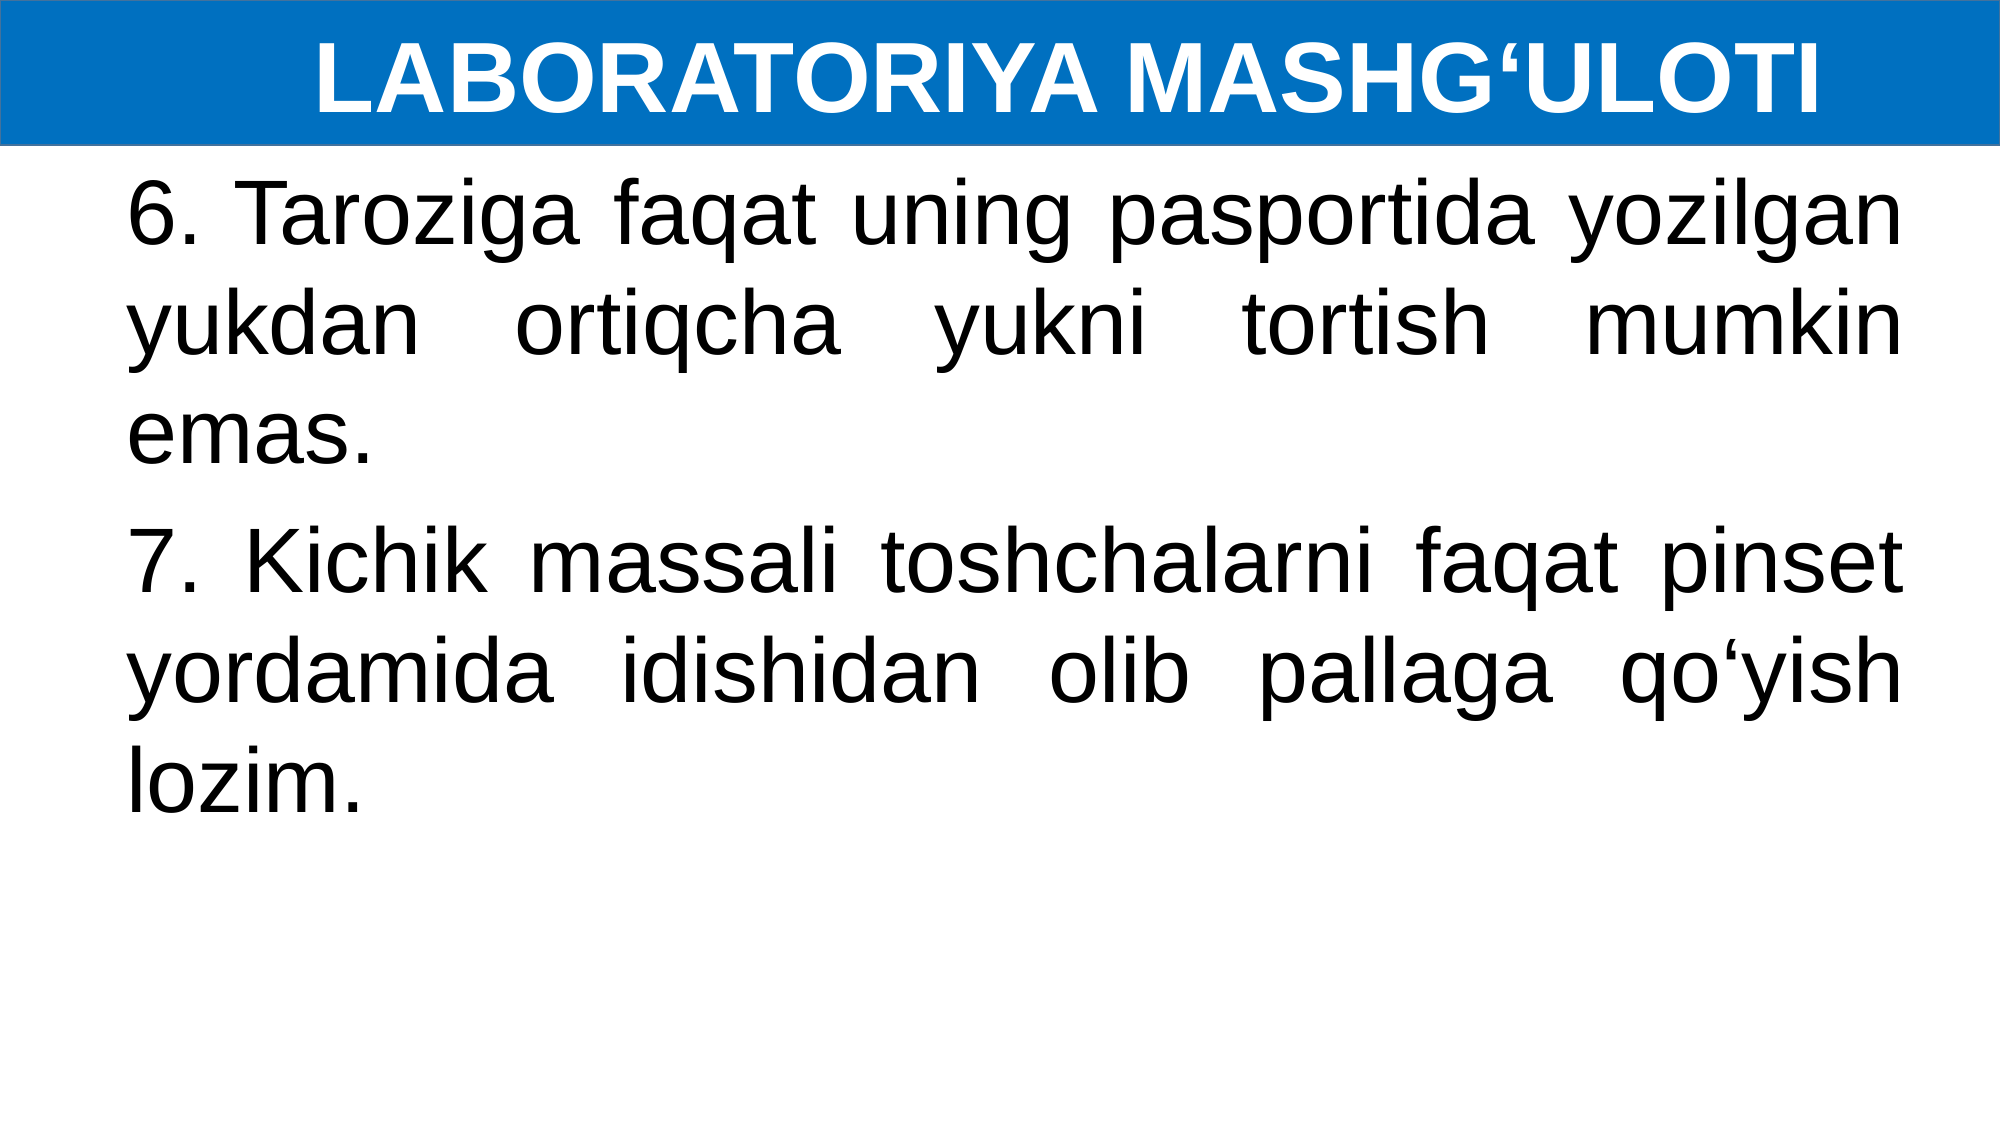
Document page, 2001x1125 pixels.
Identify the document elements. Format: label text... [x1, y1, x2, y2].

text_box LABORATORIYA MASHG‘ULOTI [0, 0, 2000, 146]
text_box 7. Kichik massali toshchalarni faqat pinset yordamida idishidan olib pallaga qo‘yish lozim. [111, 493, 1923, 839]
text_box 6. Taroziga faqat uning pasportida yozilgan yukdan ortiqcha yukni tortish mumkin emas. [111, 145, 1923, 490]
